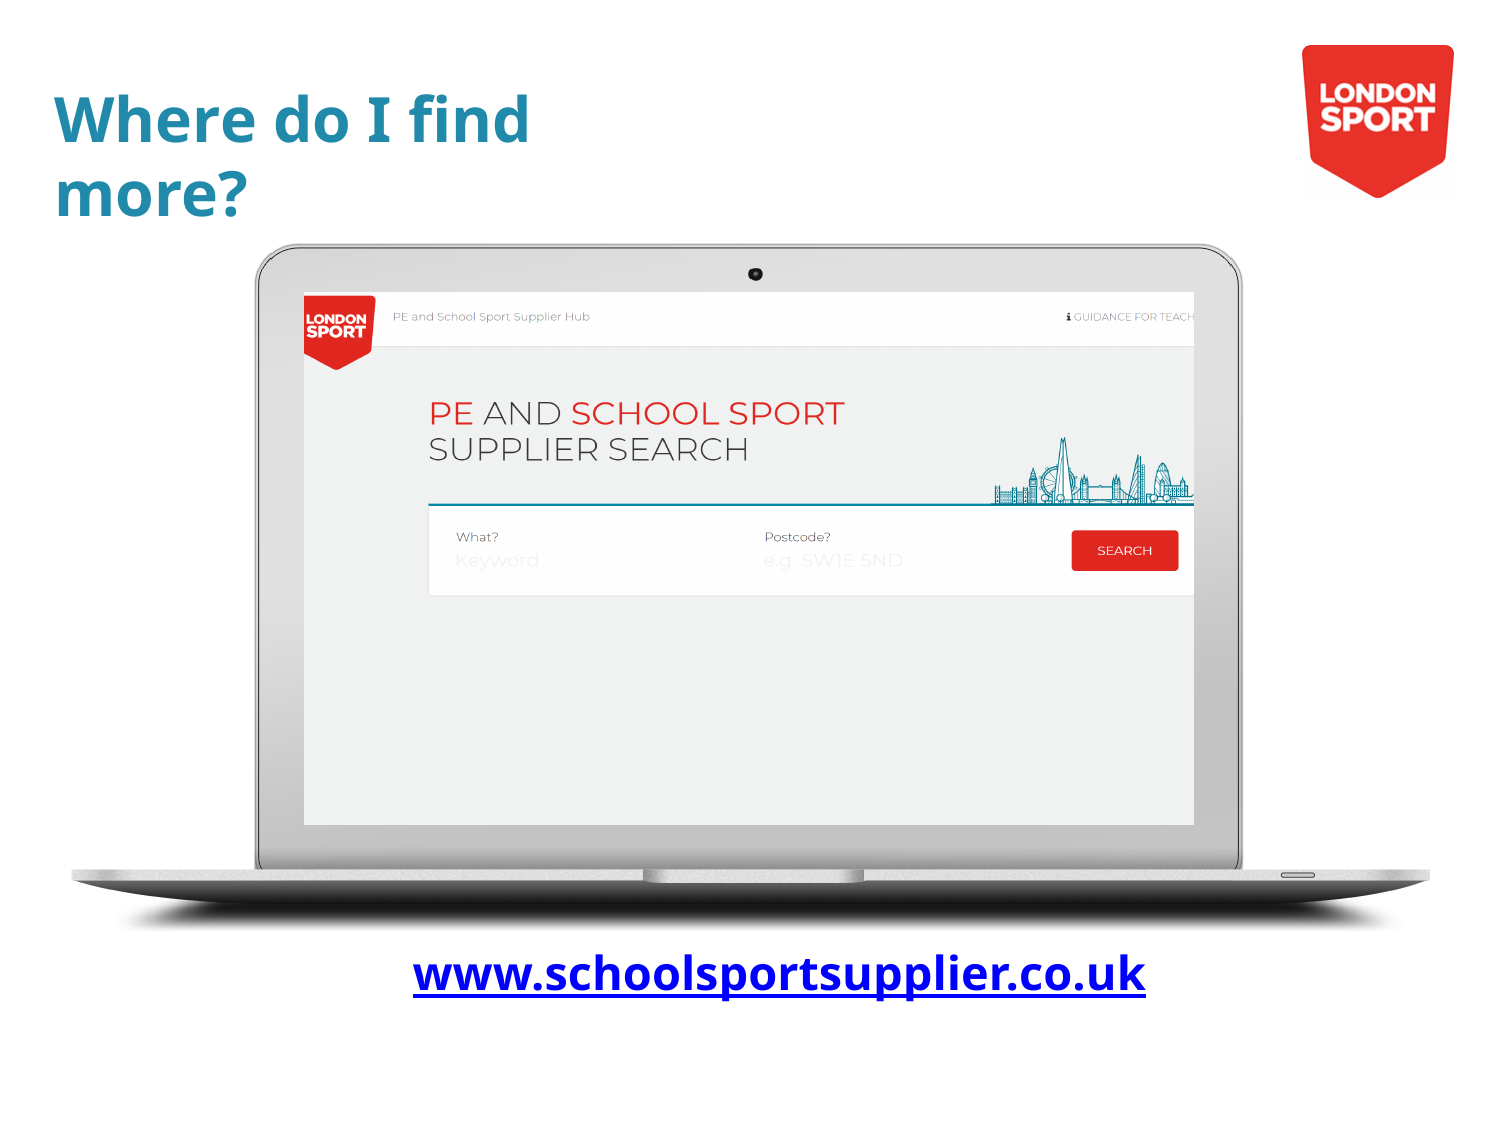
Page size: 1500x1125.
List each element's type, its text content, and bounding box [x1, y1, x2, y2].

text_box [70, 243, 1432, 932]
picture [1302, 45, 1454, 198]
text_box www.schoolsportsupplier.co.uk [412, 943, 1186, 1067]
text_box Where do I find more? [54, 79, 662, 164]
